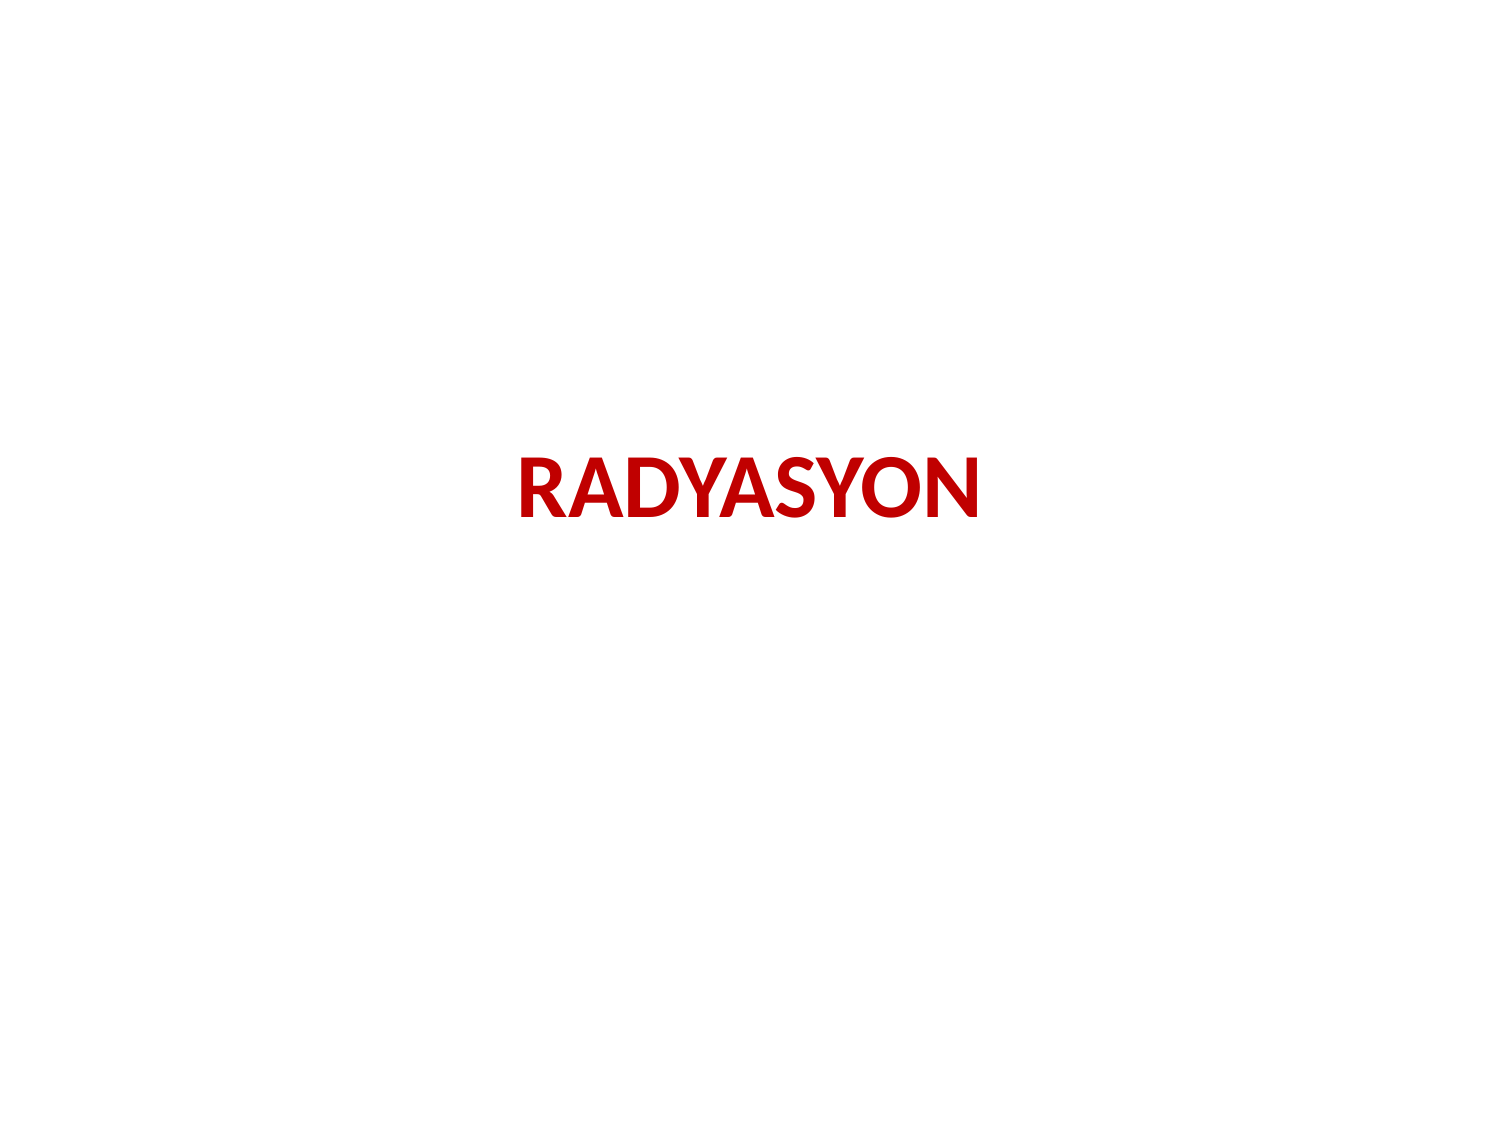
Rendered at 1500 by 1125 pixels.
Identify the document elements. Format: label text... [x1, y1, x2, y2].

title RADYASYON [75, 387, 1425, 575]
